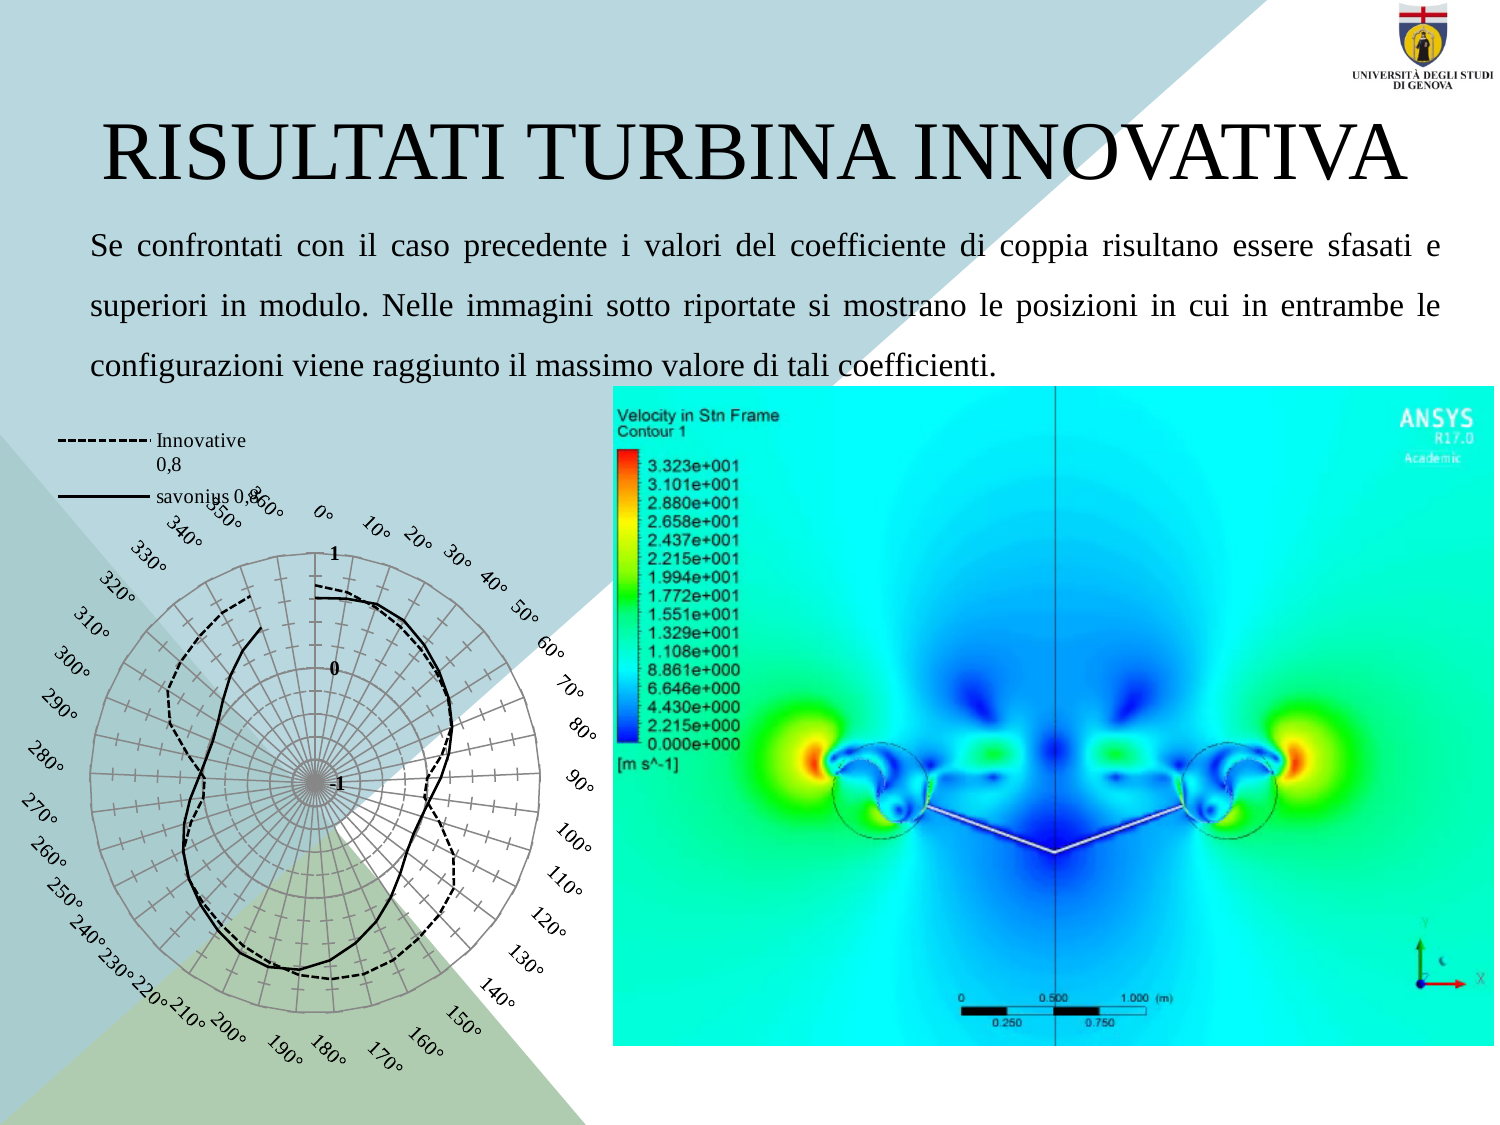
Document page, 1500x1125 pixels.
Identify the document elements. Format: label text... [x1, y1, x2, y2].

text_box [612, 385, 1495, 1048]
list Se confrontati con il caso precedente i valori del coefficiente di coppia risultano essere sfasati e superiori in modulo. Nelle immagini sotto riportate si mostrano le posizioni in cui in entrambe le configurazioni viene raggiunto il massimo valore di tali coefficienti. [75, 196, 1459, 383]
picture [1346, 0, 1500, 94]
chart [17, 375, 727, 1121]
title RISULTATI TURBINA INNOVATIVA [75, 44, 1436, 196]
